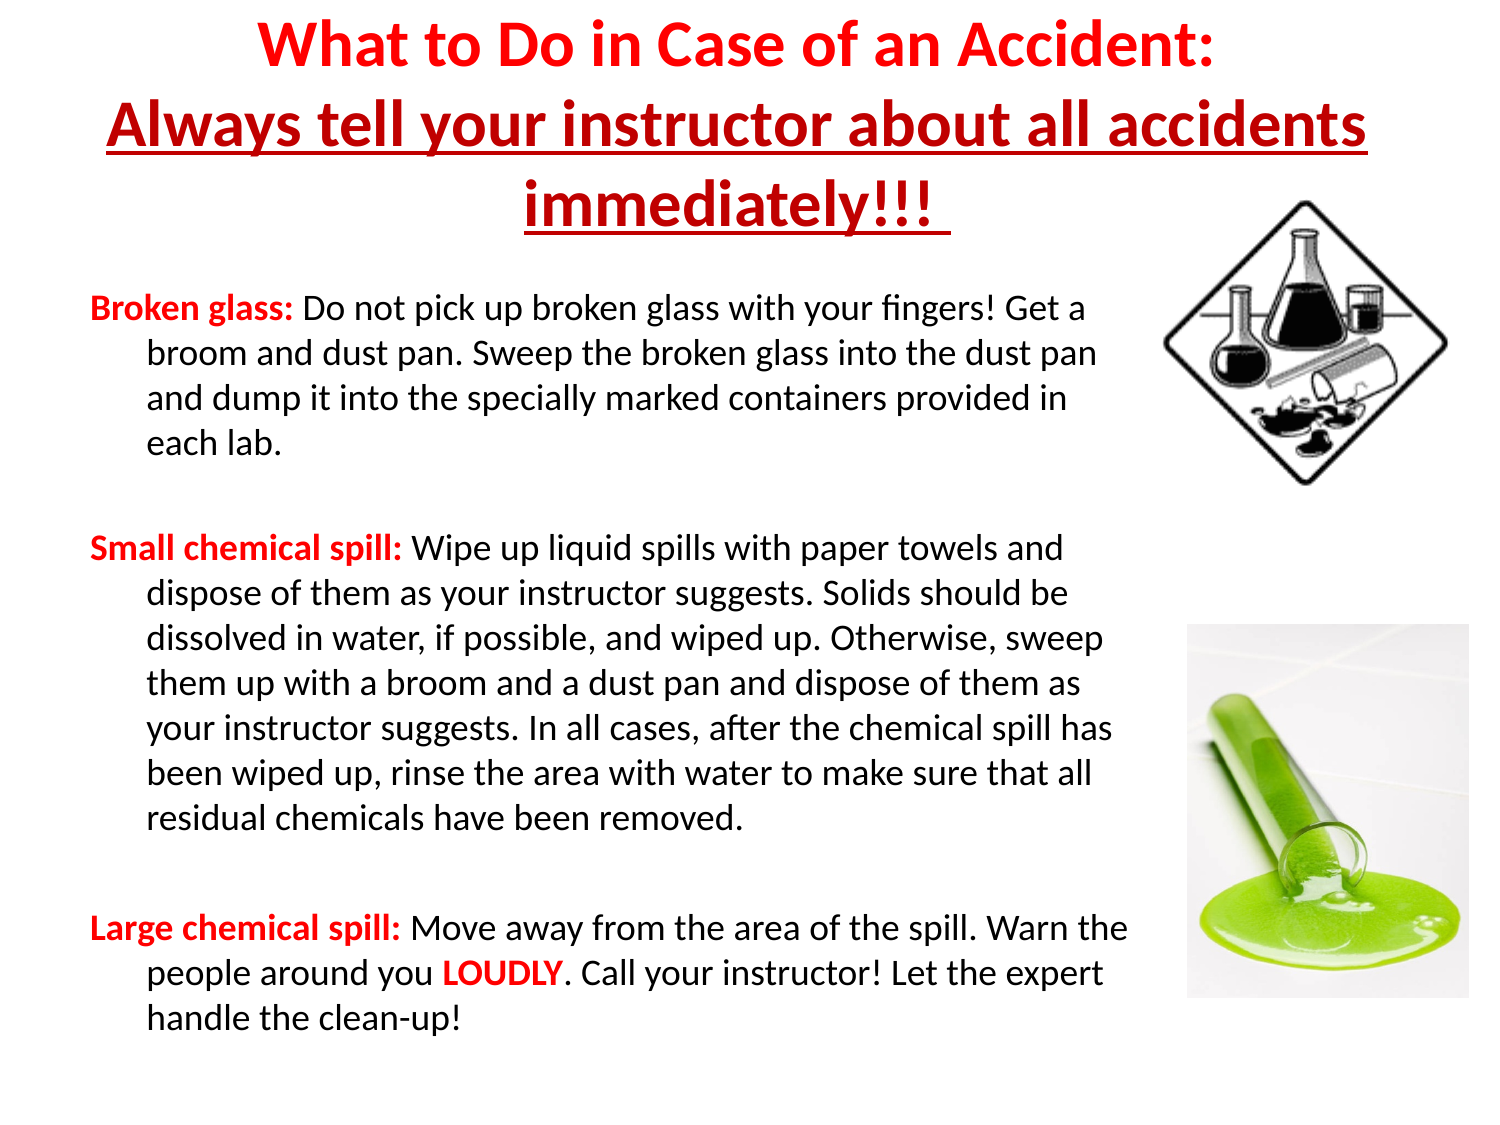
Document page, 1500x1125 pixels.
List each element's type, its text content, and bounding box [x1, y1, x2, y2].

picture [1162, 199, 1451, 488]
list Broken glass: Do not pick up broken glass with your fingers! Get a broom and dust pan. Sweep the broken glass into the dust pan and dump it into the specially marked containers provided in each lab. Small chemical spill: Wipe up liquid spills with paper towels and dispose of them as your instructor suggests. Solids should be dissolved in water, if possible, and wiped up. Otherwise, sweep them up with a broom and a dust pan and dispose of them as your instructor suggests. In all cases, after the chemical spill has been wiped up, rinse the area with water to make sure that all residual chemicals have been removed. Large chemical spill: Move away from the area of the spill. Warn the people around you LOUDLY. Call your instructor! Let the expert handle the clean-up! [75, 275, 1150, 1088]
title What to Do in Case of an Accident: Always tell your instructor about all accidents immediately!!! [62, 24, 1413, 275]
picture [1187, 624, 1470, 998]
